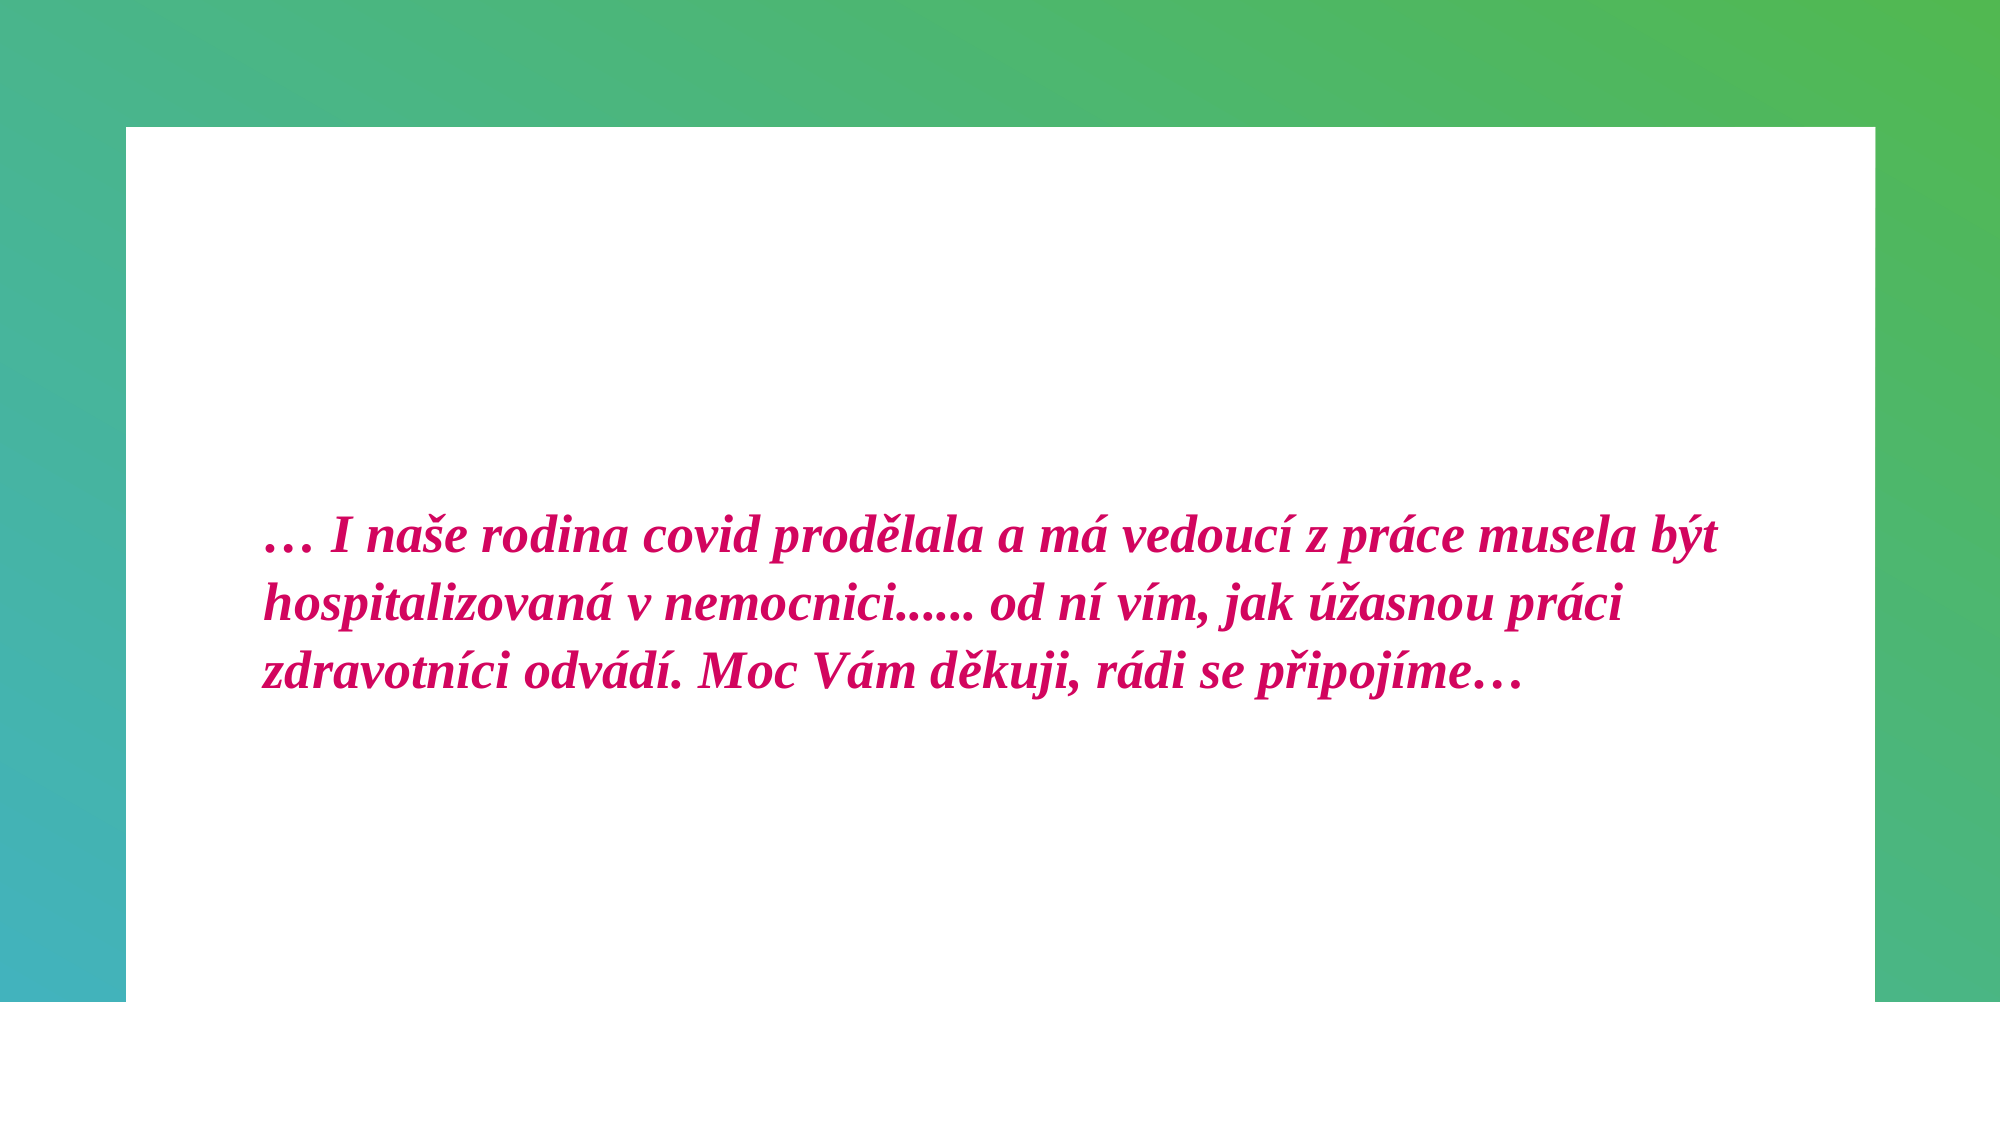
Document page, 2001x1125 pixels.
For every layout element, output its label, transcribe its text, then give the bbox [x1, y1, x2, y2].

list … I naše rodina covid prodělala a má vedoucí z práce musela být hospitalizovaná v nemocnici...... od ní vím, jak úžasnou práci zdravotníci odvádí. Moc Vám děkuji, rádi se připojíme… [248, 487, 1749, 1001]
